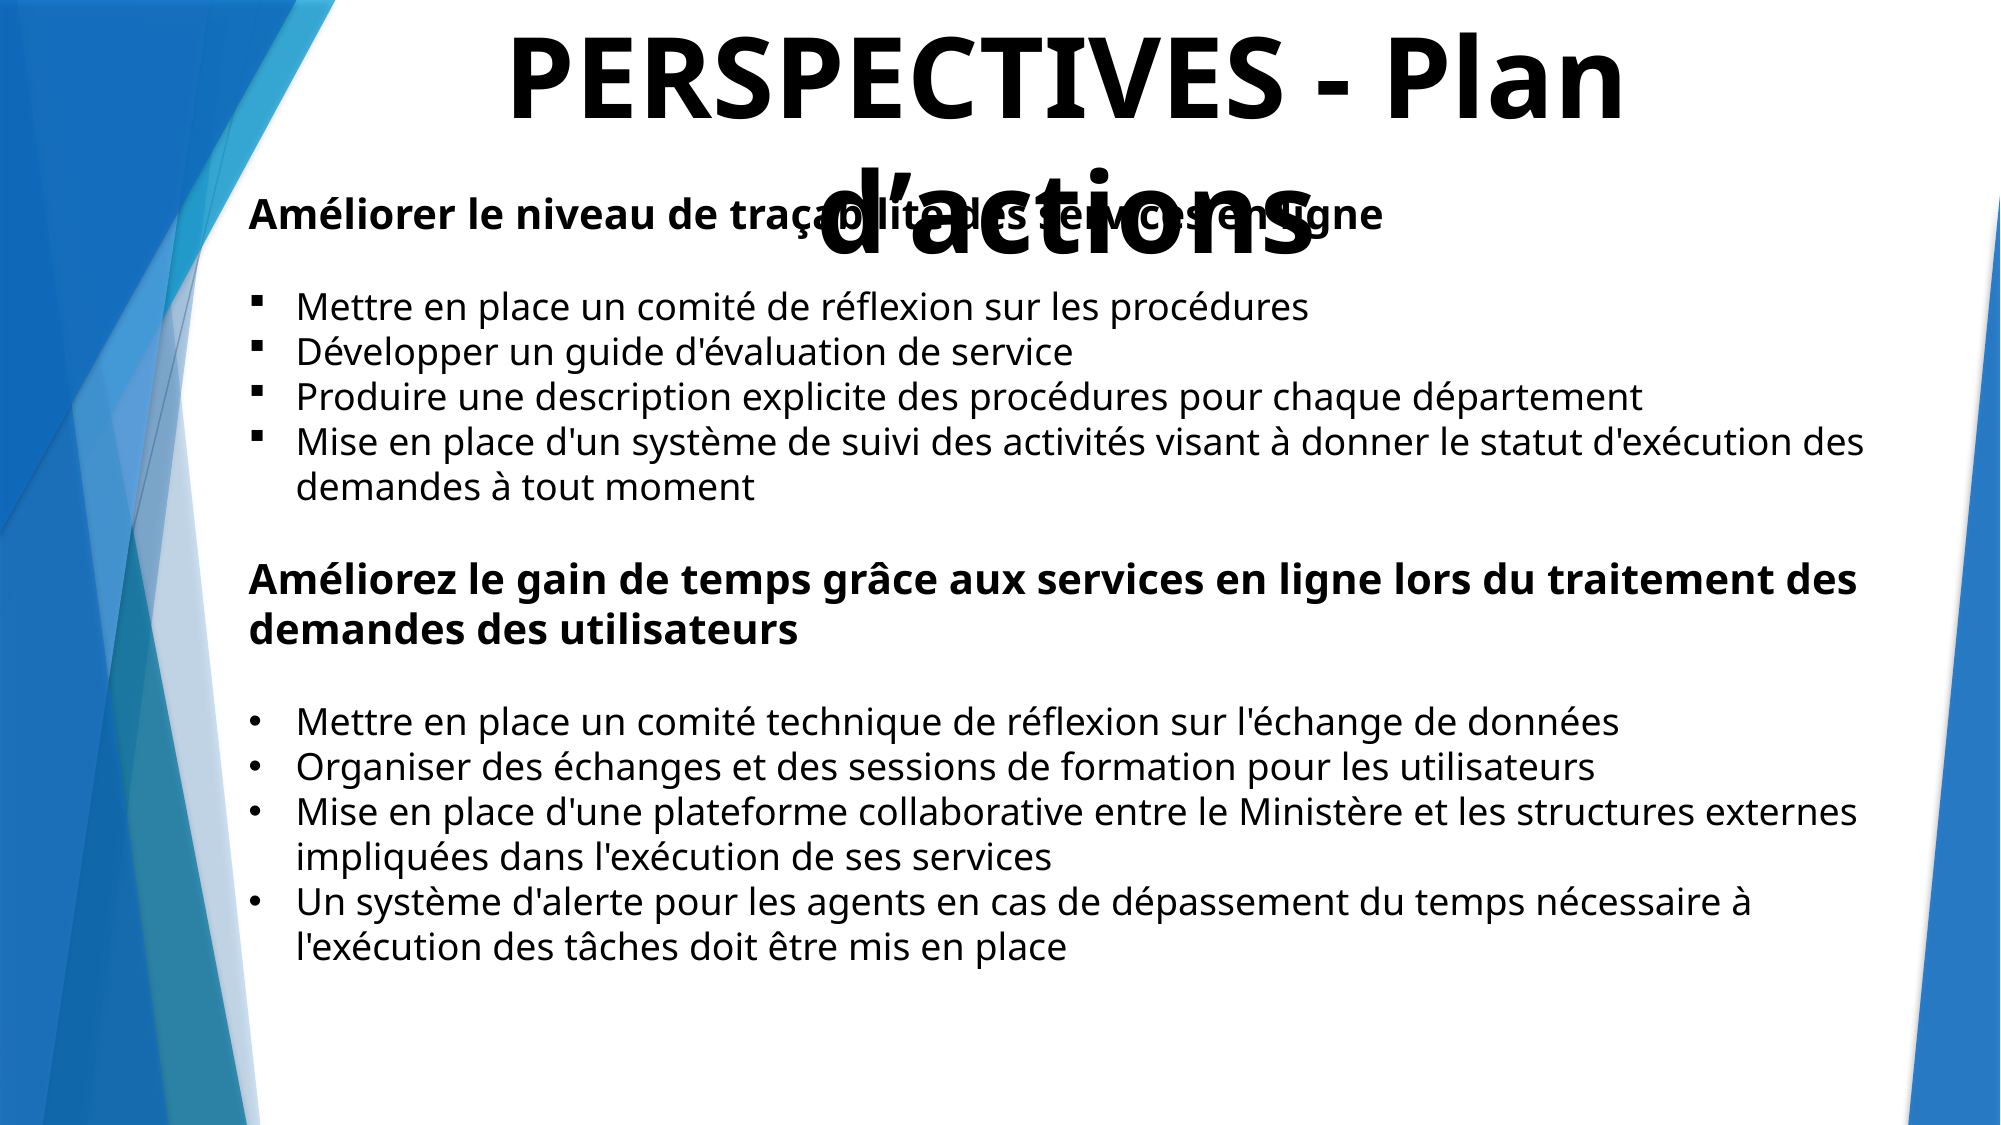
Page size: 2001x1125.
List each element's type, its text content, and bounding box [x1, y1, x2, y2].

text_box PERSPECTIVES - Plan d’actions [245, 0, 1889, 283]
text_box Améliorer le niveau de traçabilité des services en ligne Mettre en place un comité de réflexion sur les procédures Développer un guide d'évaluation de service Produire une description explicite des procédures pour chaque département Mise en place d'un système de suivi des activités visant à donner le statut d'exécution des demandes à tout moment Améliorez le gain de temps grâce aux services en ligne lors du traitement des demandes des utilisateurs Mettre en place un comité technique de réflexion sur l'échange de données Organiser des échanges et des sessions de formation pour les utilisateurs Mise en place d'une plateforme collaborative entre le Ministère et les structures externes impliquées dans l'exécution de ses services Un système d'alerte pour les agents en cas de dépassement du temps nécessaire à l'exécution des tâches doit être mis en place [234, 180, 1888, 1066]
